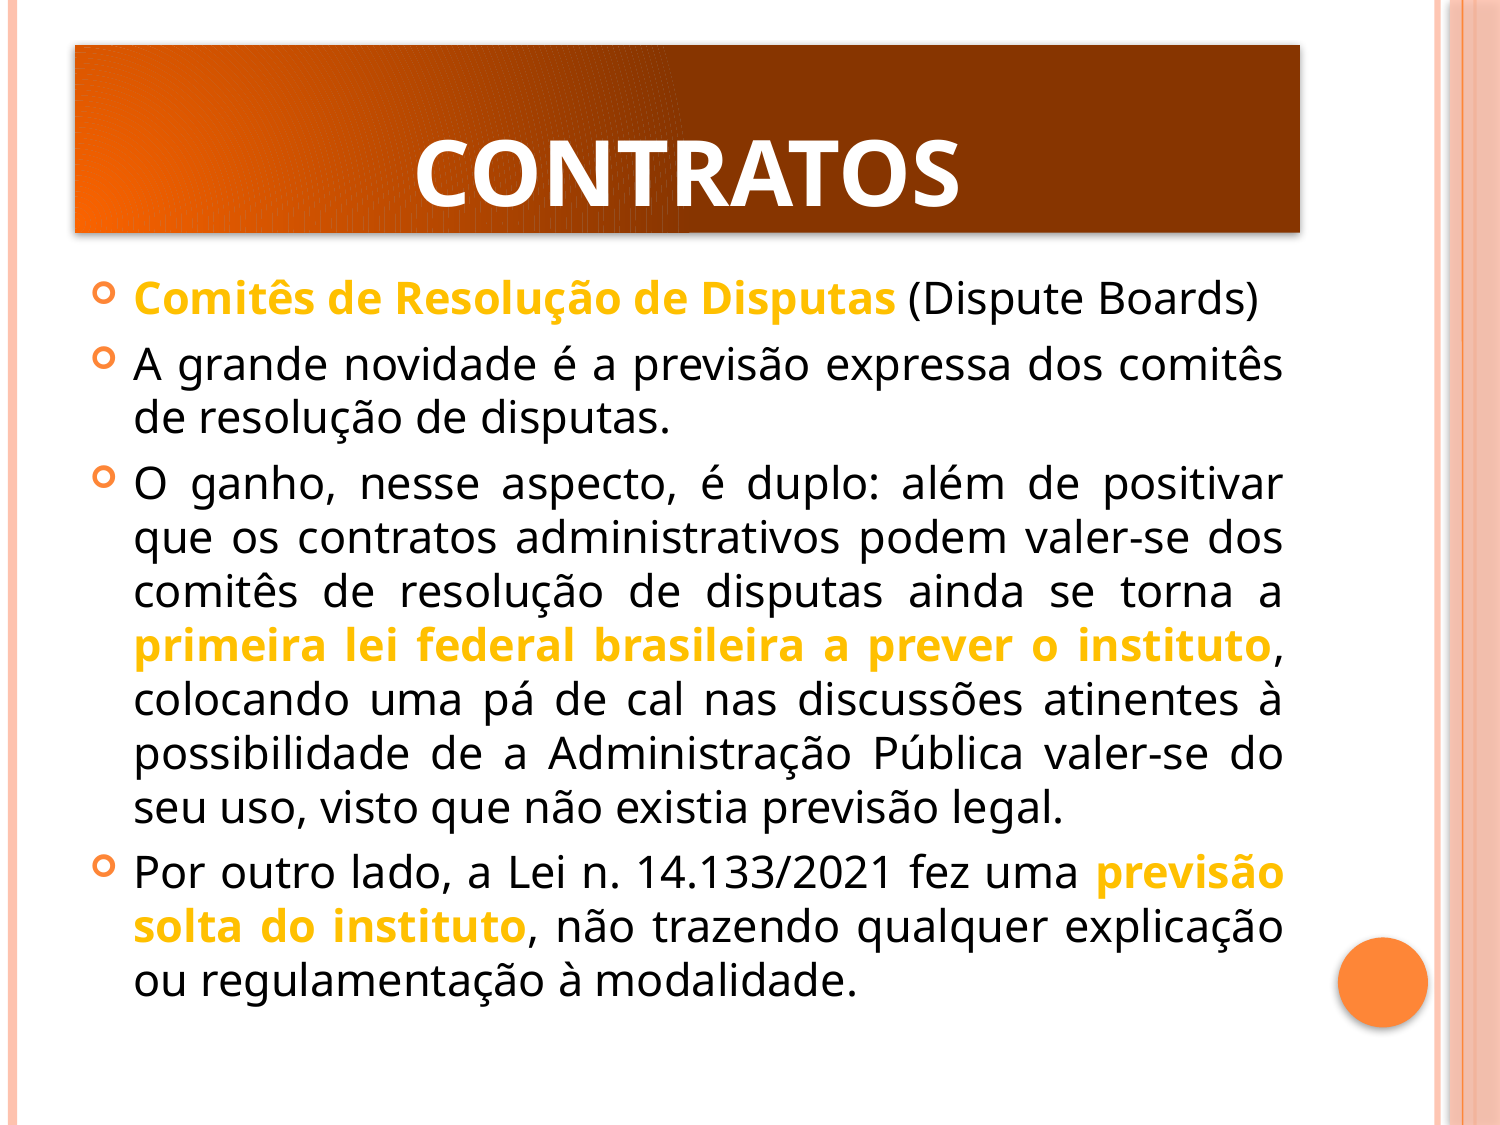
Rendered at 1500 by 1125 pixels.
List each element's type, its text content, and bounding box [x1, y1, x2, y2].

list Comitês de Resolução de Disputas (Dispute Boards) A grande novidade é a previsão expressa dos comitês de resolução de disputas. O ganho, nesse aspecto, é duplo: além de positivar que os contratos administrativos podem valer-se dos comitês de resolução de disputas ainda se torna a primeira lei federal brasileira a prever o instituto, colocando uma pá de cal nas discussões atinentes à possibilidade de a Administração Pública valer-se do seu uso, visto que não existia previsão legal. Por outro lado, a Lei n. 14.133/2021 fez uma previsão solta do instituto, não trazendo qualquer explicação ou regulamentação à modalidade. [75, 262, 1300, 1062]
title Contratos [75, 45, 1300, 233]
